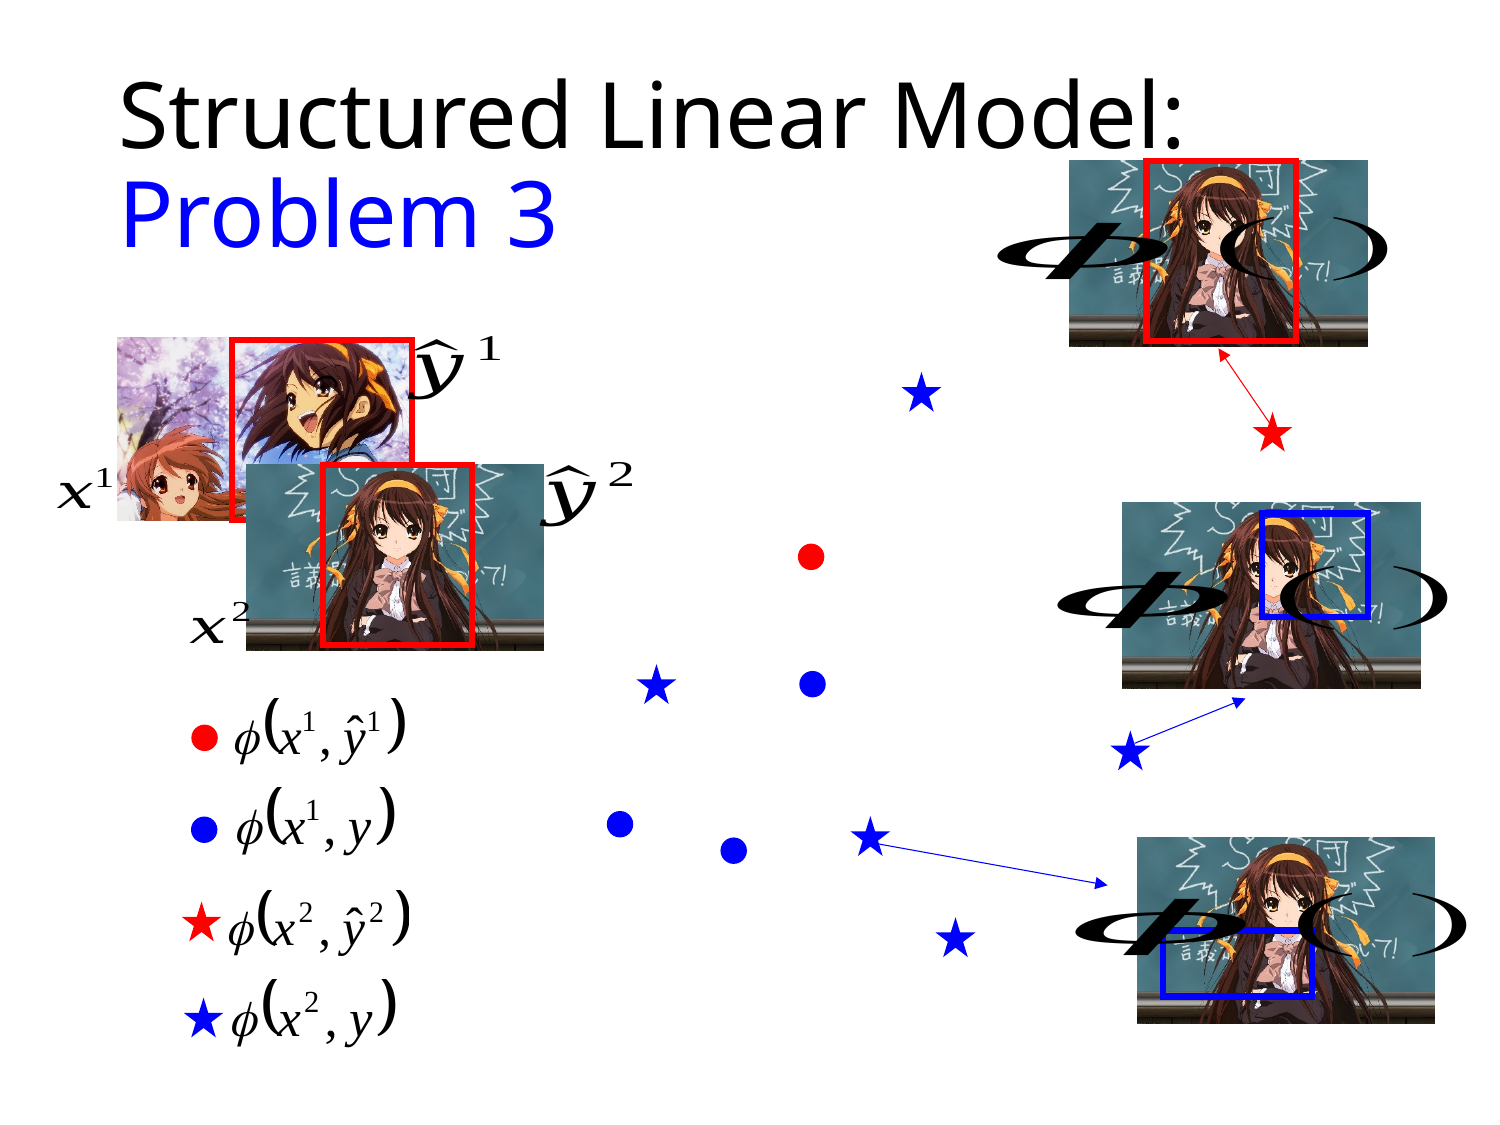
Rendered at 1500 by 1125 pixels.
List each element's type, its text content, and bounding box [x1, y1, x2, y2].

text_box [875, 843, 1051, 886]
text_box [180, 994, 224, 1041]
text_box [228, 698, 407, 776]
text_box [633, 660, 680, 707]
text_box [932, 913, 979, 960]
title Structured Linear Model: Problem 3 [103, 59, 1397, 278]
text_box [1252, 409, 1296, 455]
text_box [798, 669, 827, 699]
text_box [719, 836, 748, 865]
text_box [1134, 698, 1246, 744]
picture [117, 336, 544, 651]
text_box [973, 160, 1412, 347]
text_box [189, 815, 219, 844]
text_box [1218, 348, 1273, 428]
text_box [796, 542, 826, 572]
text_box [605, 809, 635, 839]
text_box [221, 890, 409, 967]
text_box [178, 898, 221, 945]
text_box [1107, 726, 1154, 774]
text_box [898, 368, 945, 415]
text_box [1033, 502, 1472, 689]
text_box [847, 812, 894, 859]
text_box [190, 723, 219, 753]
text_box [1051, 837, 1491, 1024]
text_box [229, 787, 396, 867]
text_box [224, 979, 396, 1058]
